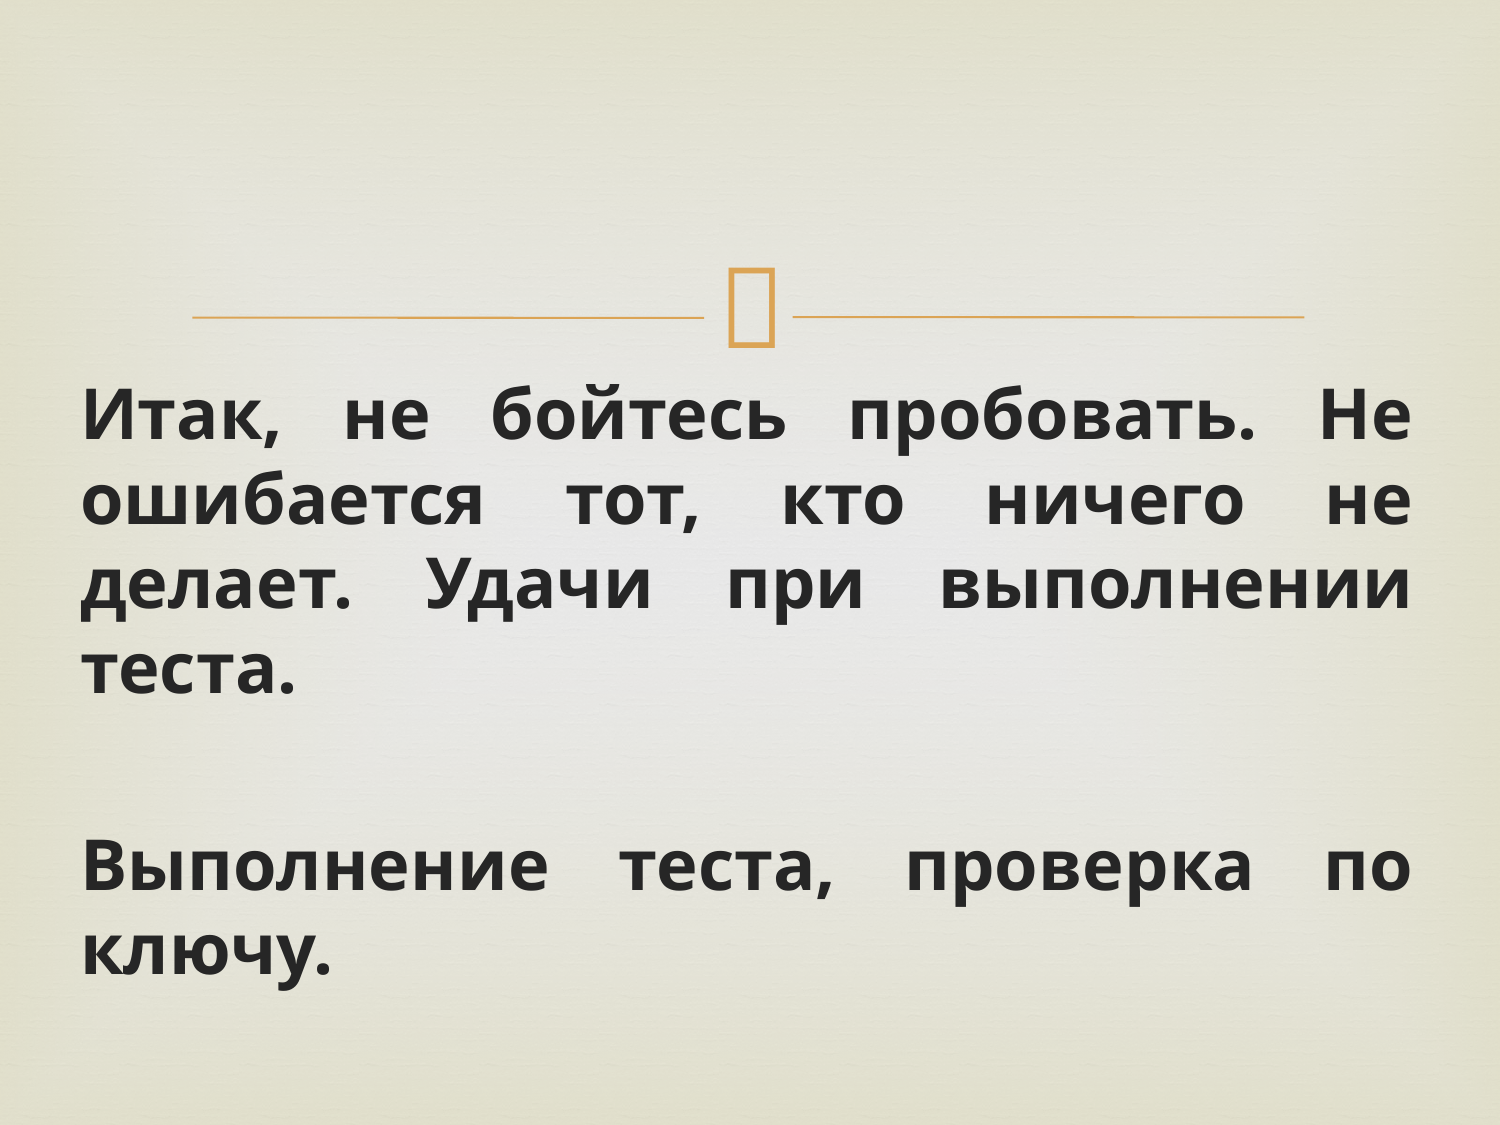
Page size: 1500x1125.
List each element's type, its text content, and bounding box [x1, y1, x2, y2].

list Итак, не бойтесь пробовать. Не ошибается тот, кто ничего не делает. Удачи при выполнении теста. Выполнение теста, проверка по ключу. [64, 361, 1430, 998]
